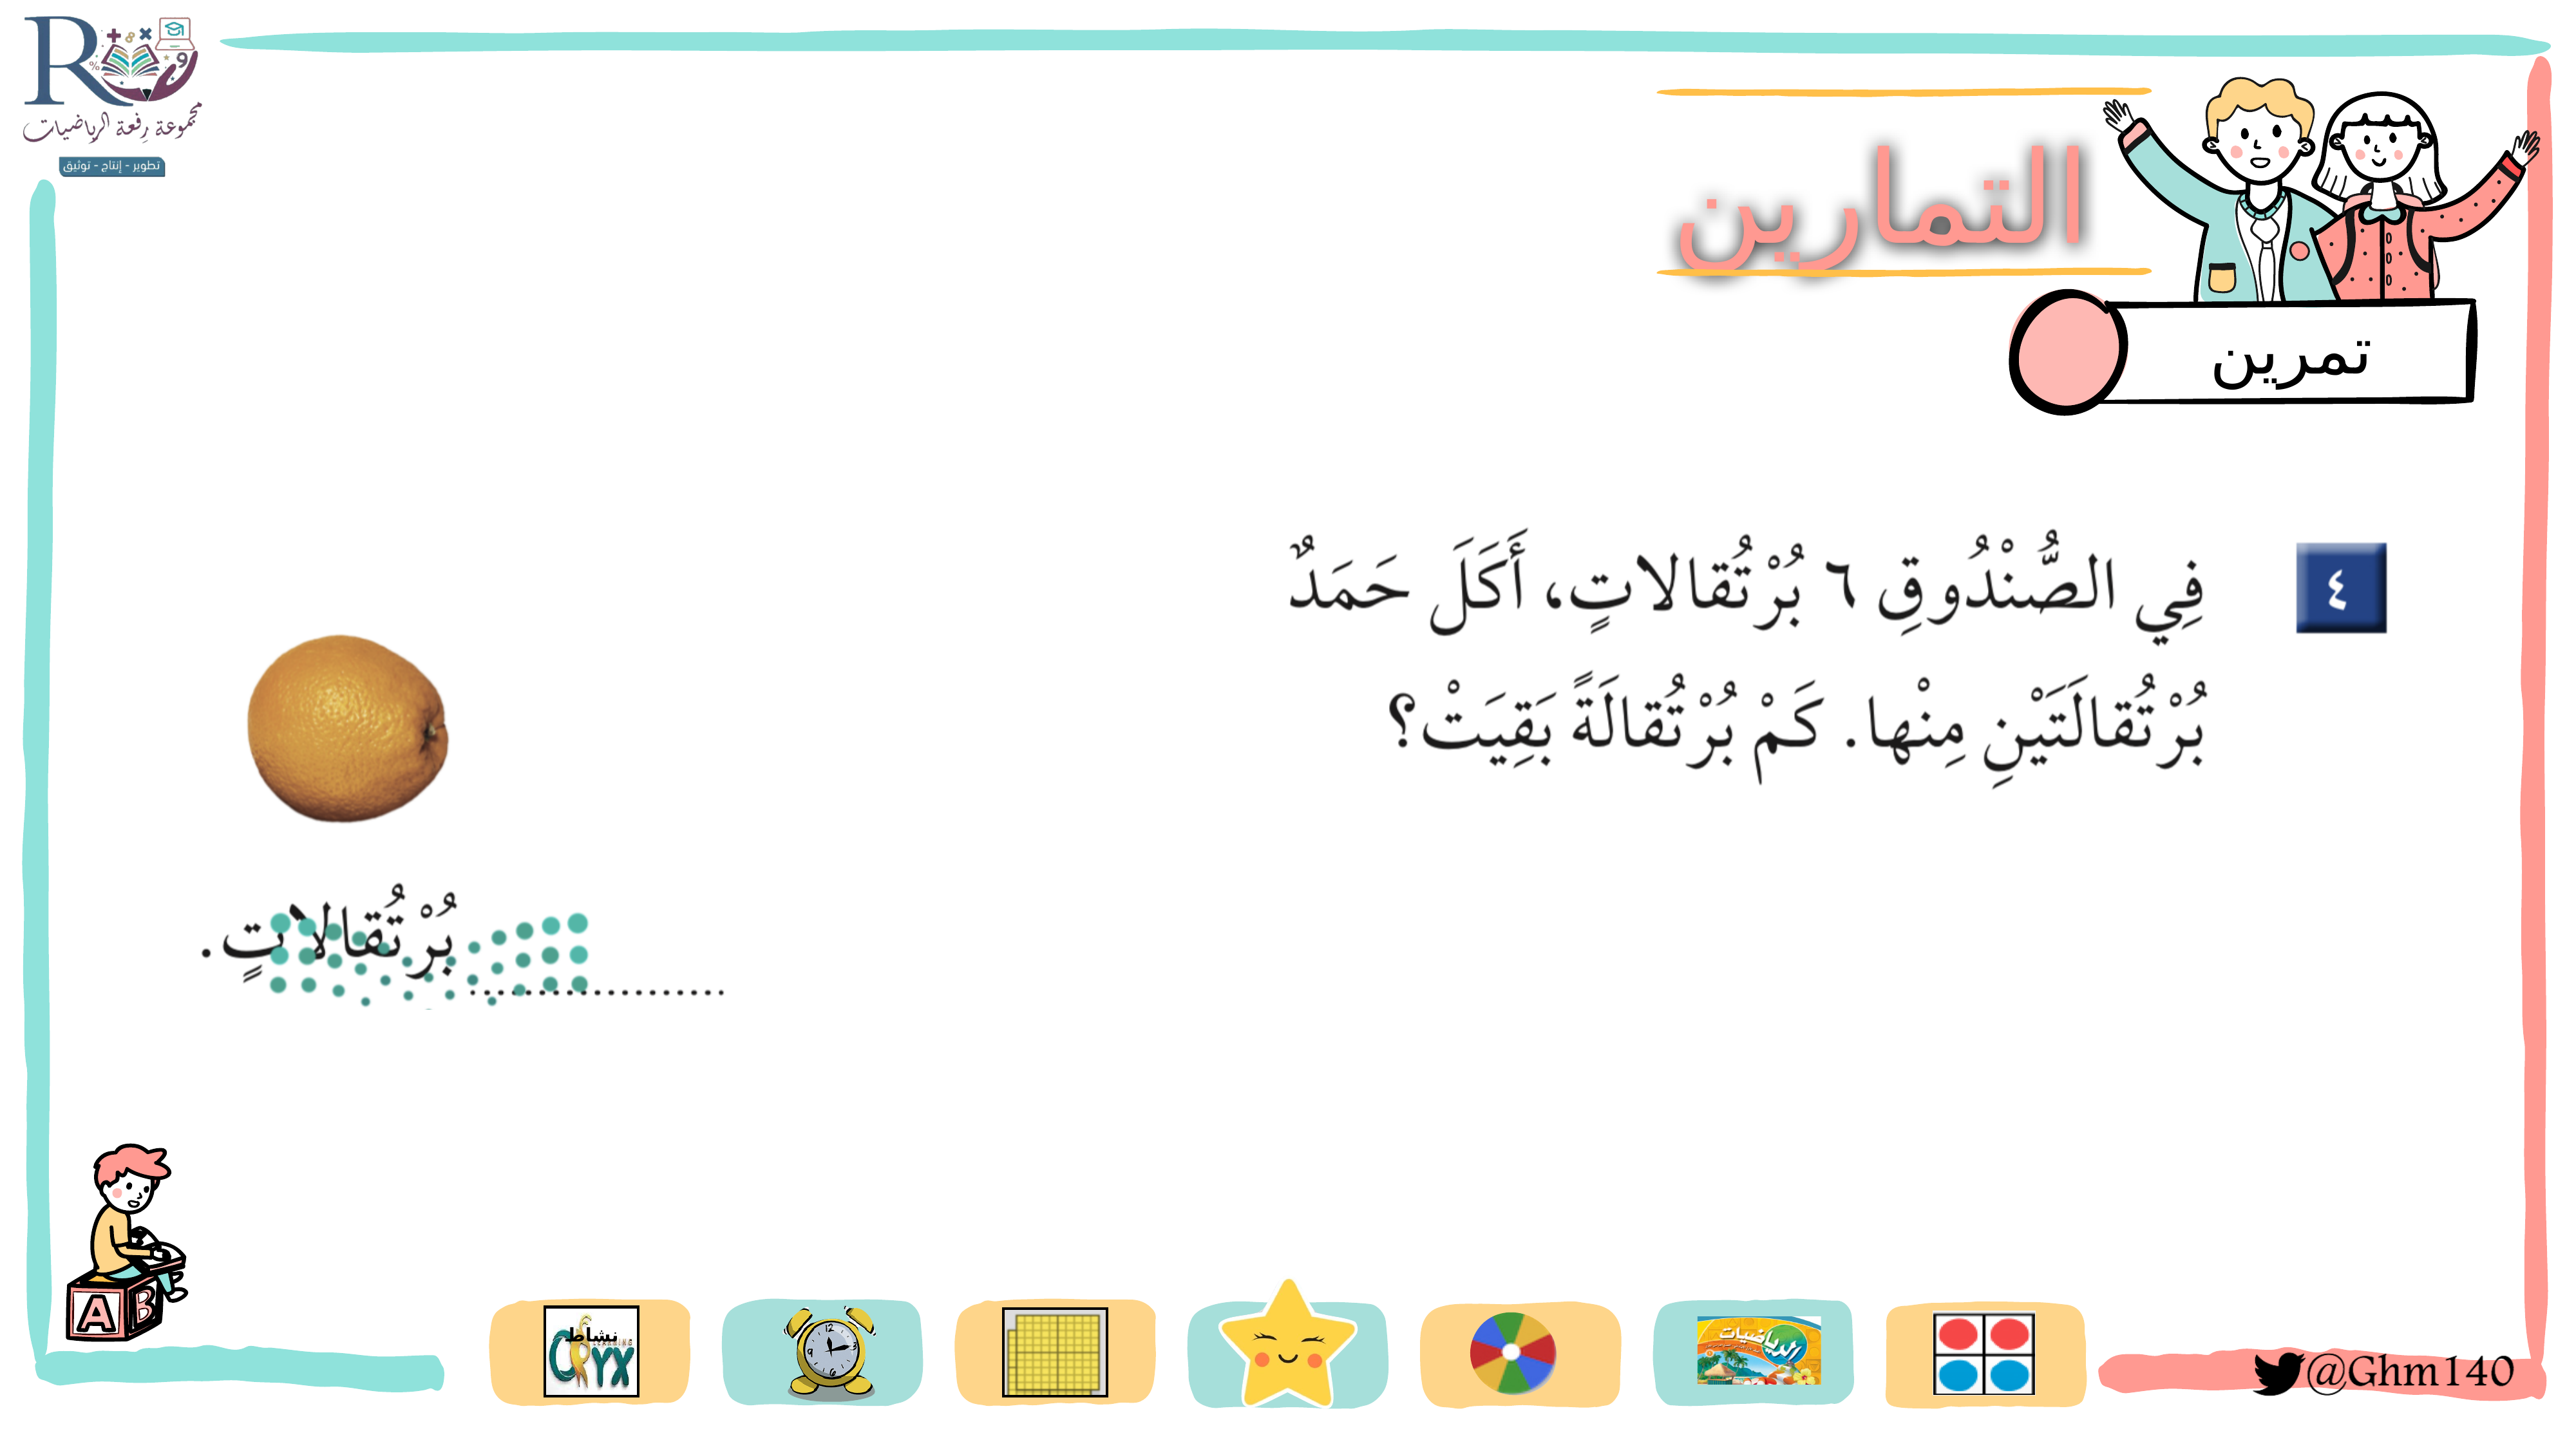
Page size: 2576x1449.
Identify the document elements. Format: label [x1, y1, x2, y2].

picture [2213, 1332, 2537, 1409]
picture [2, 0, 220, 196]
picture [151, 488, 2403, 1010]
text_box [1633, 77, 2541, 308]
text_box [2009, 281, 2478, 431]
text_box [489, 1275, 2087, 1409]
